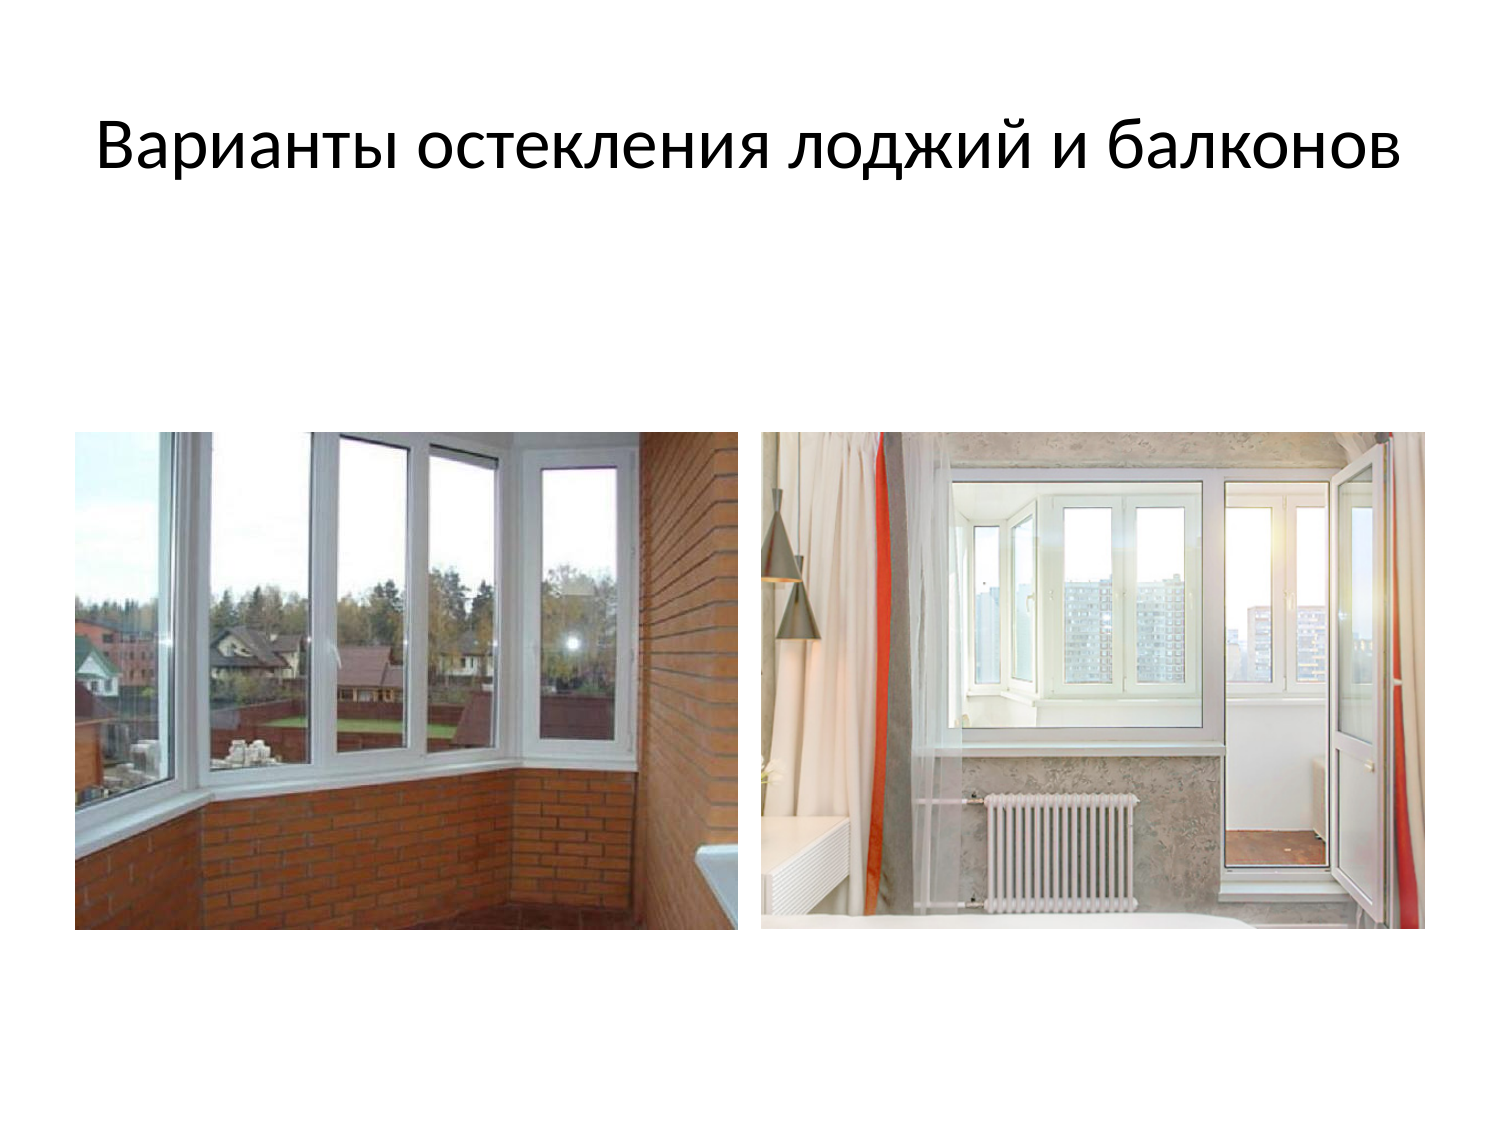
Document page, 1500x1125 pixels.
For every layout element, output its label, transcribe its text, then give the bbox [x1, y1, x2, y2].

title Варианты остекления лоджий и балконов [75, 45, 1425, 233]
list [74, 432, 738, 930]
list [761, 432, 1426, 930]
